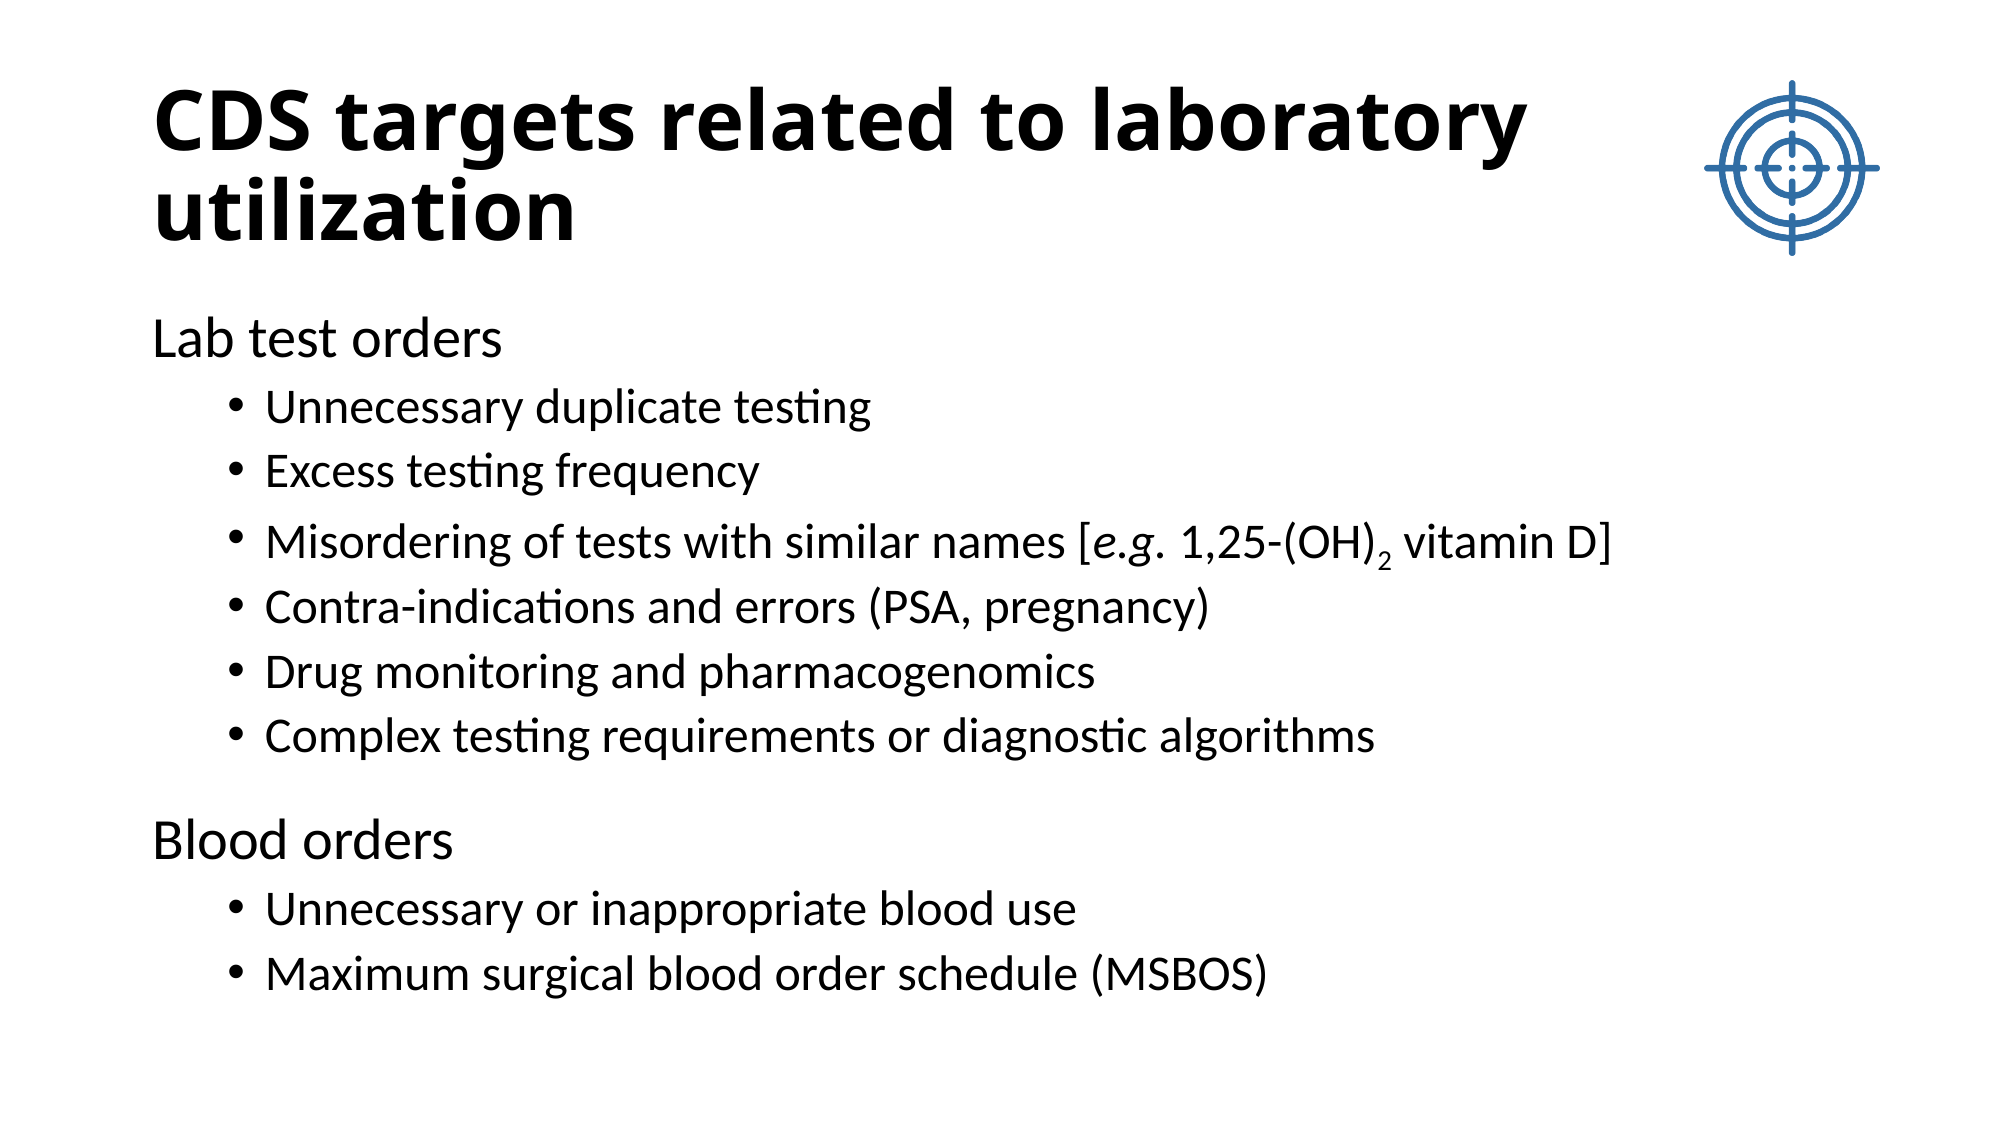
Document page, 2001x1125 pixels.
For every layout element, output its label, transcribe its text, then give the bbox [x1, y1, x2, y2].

picture [1704, 80, 1880, 256]
list Lab test orders Unnecessary duplicate testing Excess testing frequency Misordering of tests with similar names [e.g. 1,25-(OH)2 vitamin D] Contra-indications and errors (PSA, pregnancy) Drug monitoring and pharmacogenomics Complex testing requirements or diagnostic algorithms Blood orders Unnecessary or inappropriate blood use Maximum surgical blood order schedule (MSBOS) [137, 299, 1863, 1066]
title CDS targets related to laboratory utilization [137, 59, 1628, 278]
